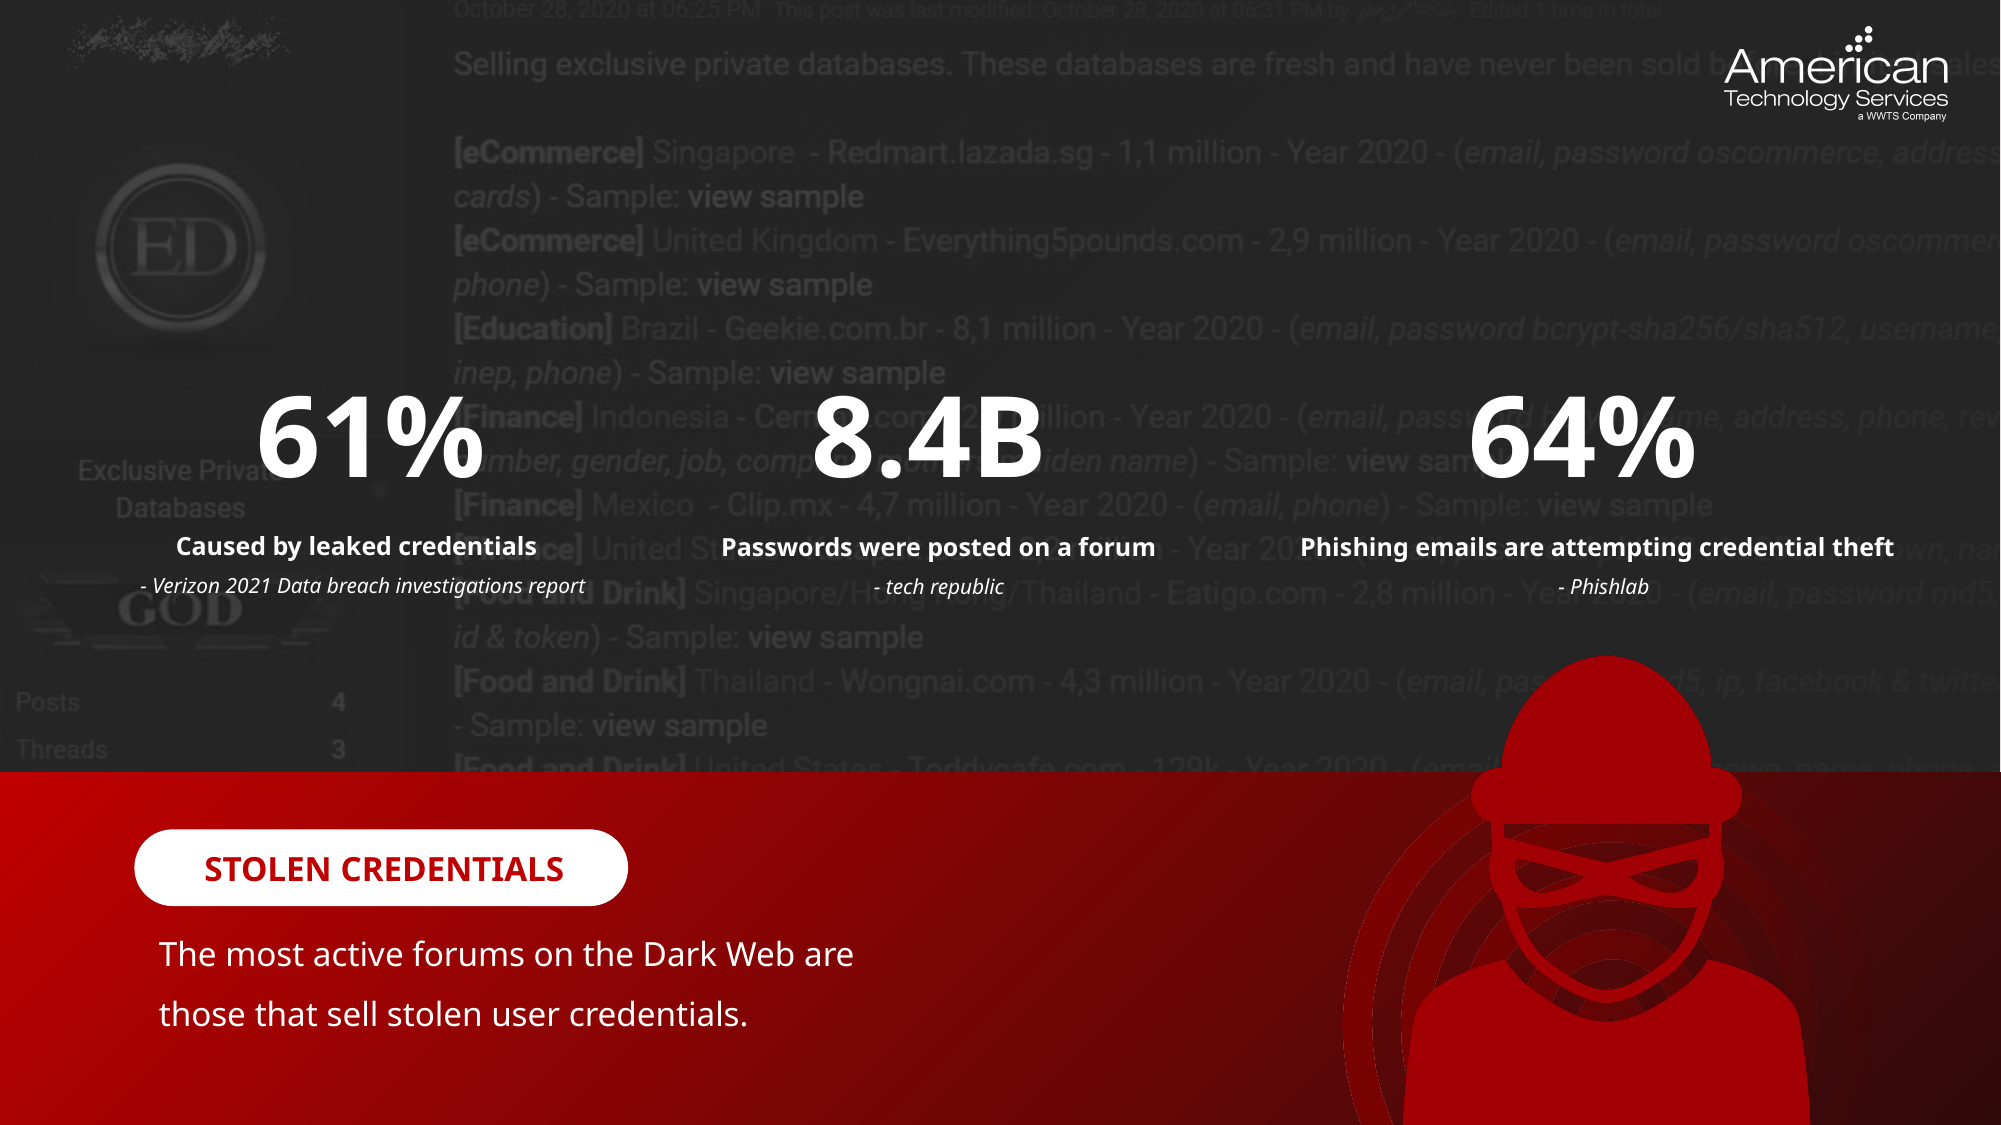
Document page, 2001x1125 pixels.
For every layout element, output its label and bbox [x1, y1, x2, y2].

picture [0, 0, 2001, 1125]
text_box [614, 357, 1263, 604]
text_box [1277, 357, 1926, 603]
text_box [119, 357, 601, 603]
text_box [134, 829, 674, 907]
